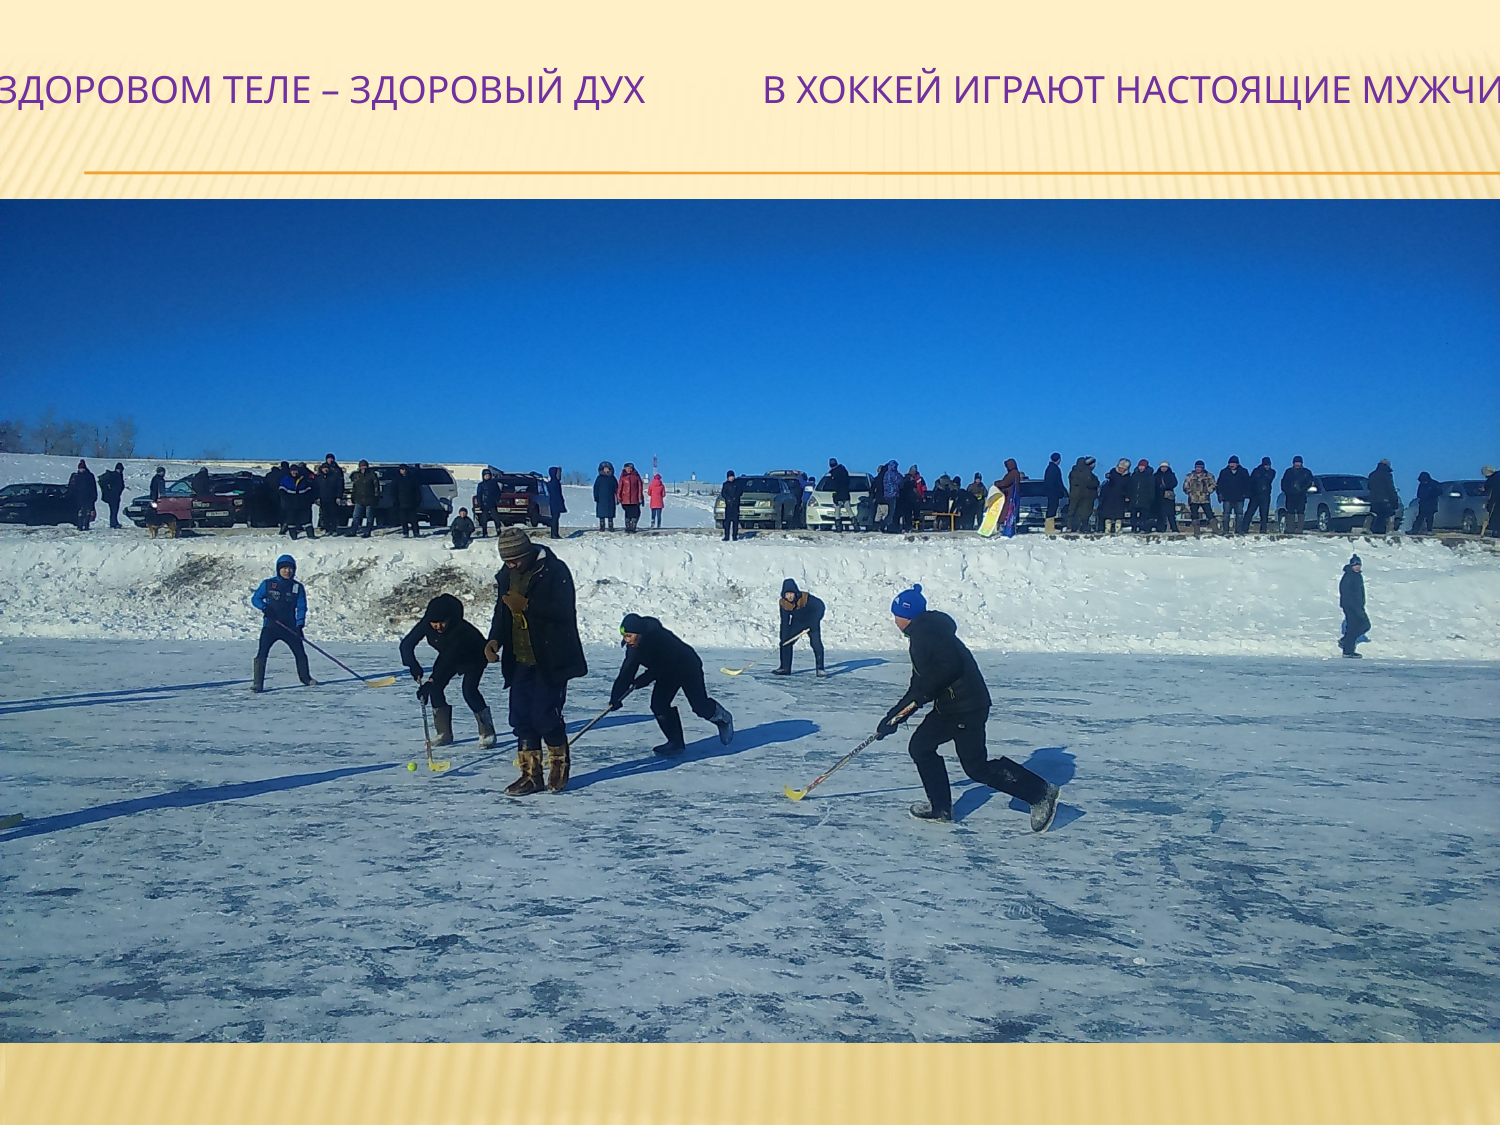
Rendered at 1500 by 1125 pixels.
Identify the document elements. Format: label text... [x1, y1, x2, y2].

picture [0, 198, 1500, 1044]
text_box В ЗДОРОВОМ ТЕЛЕ – ЗДОРОВЫЙ ДУХ В ХОККЕЙ ИГРАЮТ НАСТОЯЩИЕ МУЖЧИНЫ [0, 58, 1500, 119]
